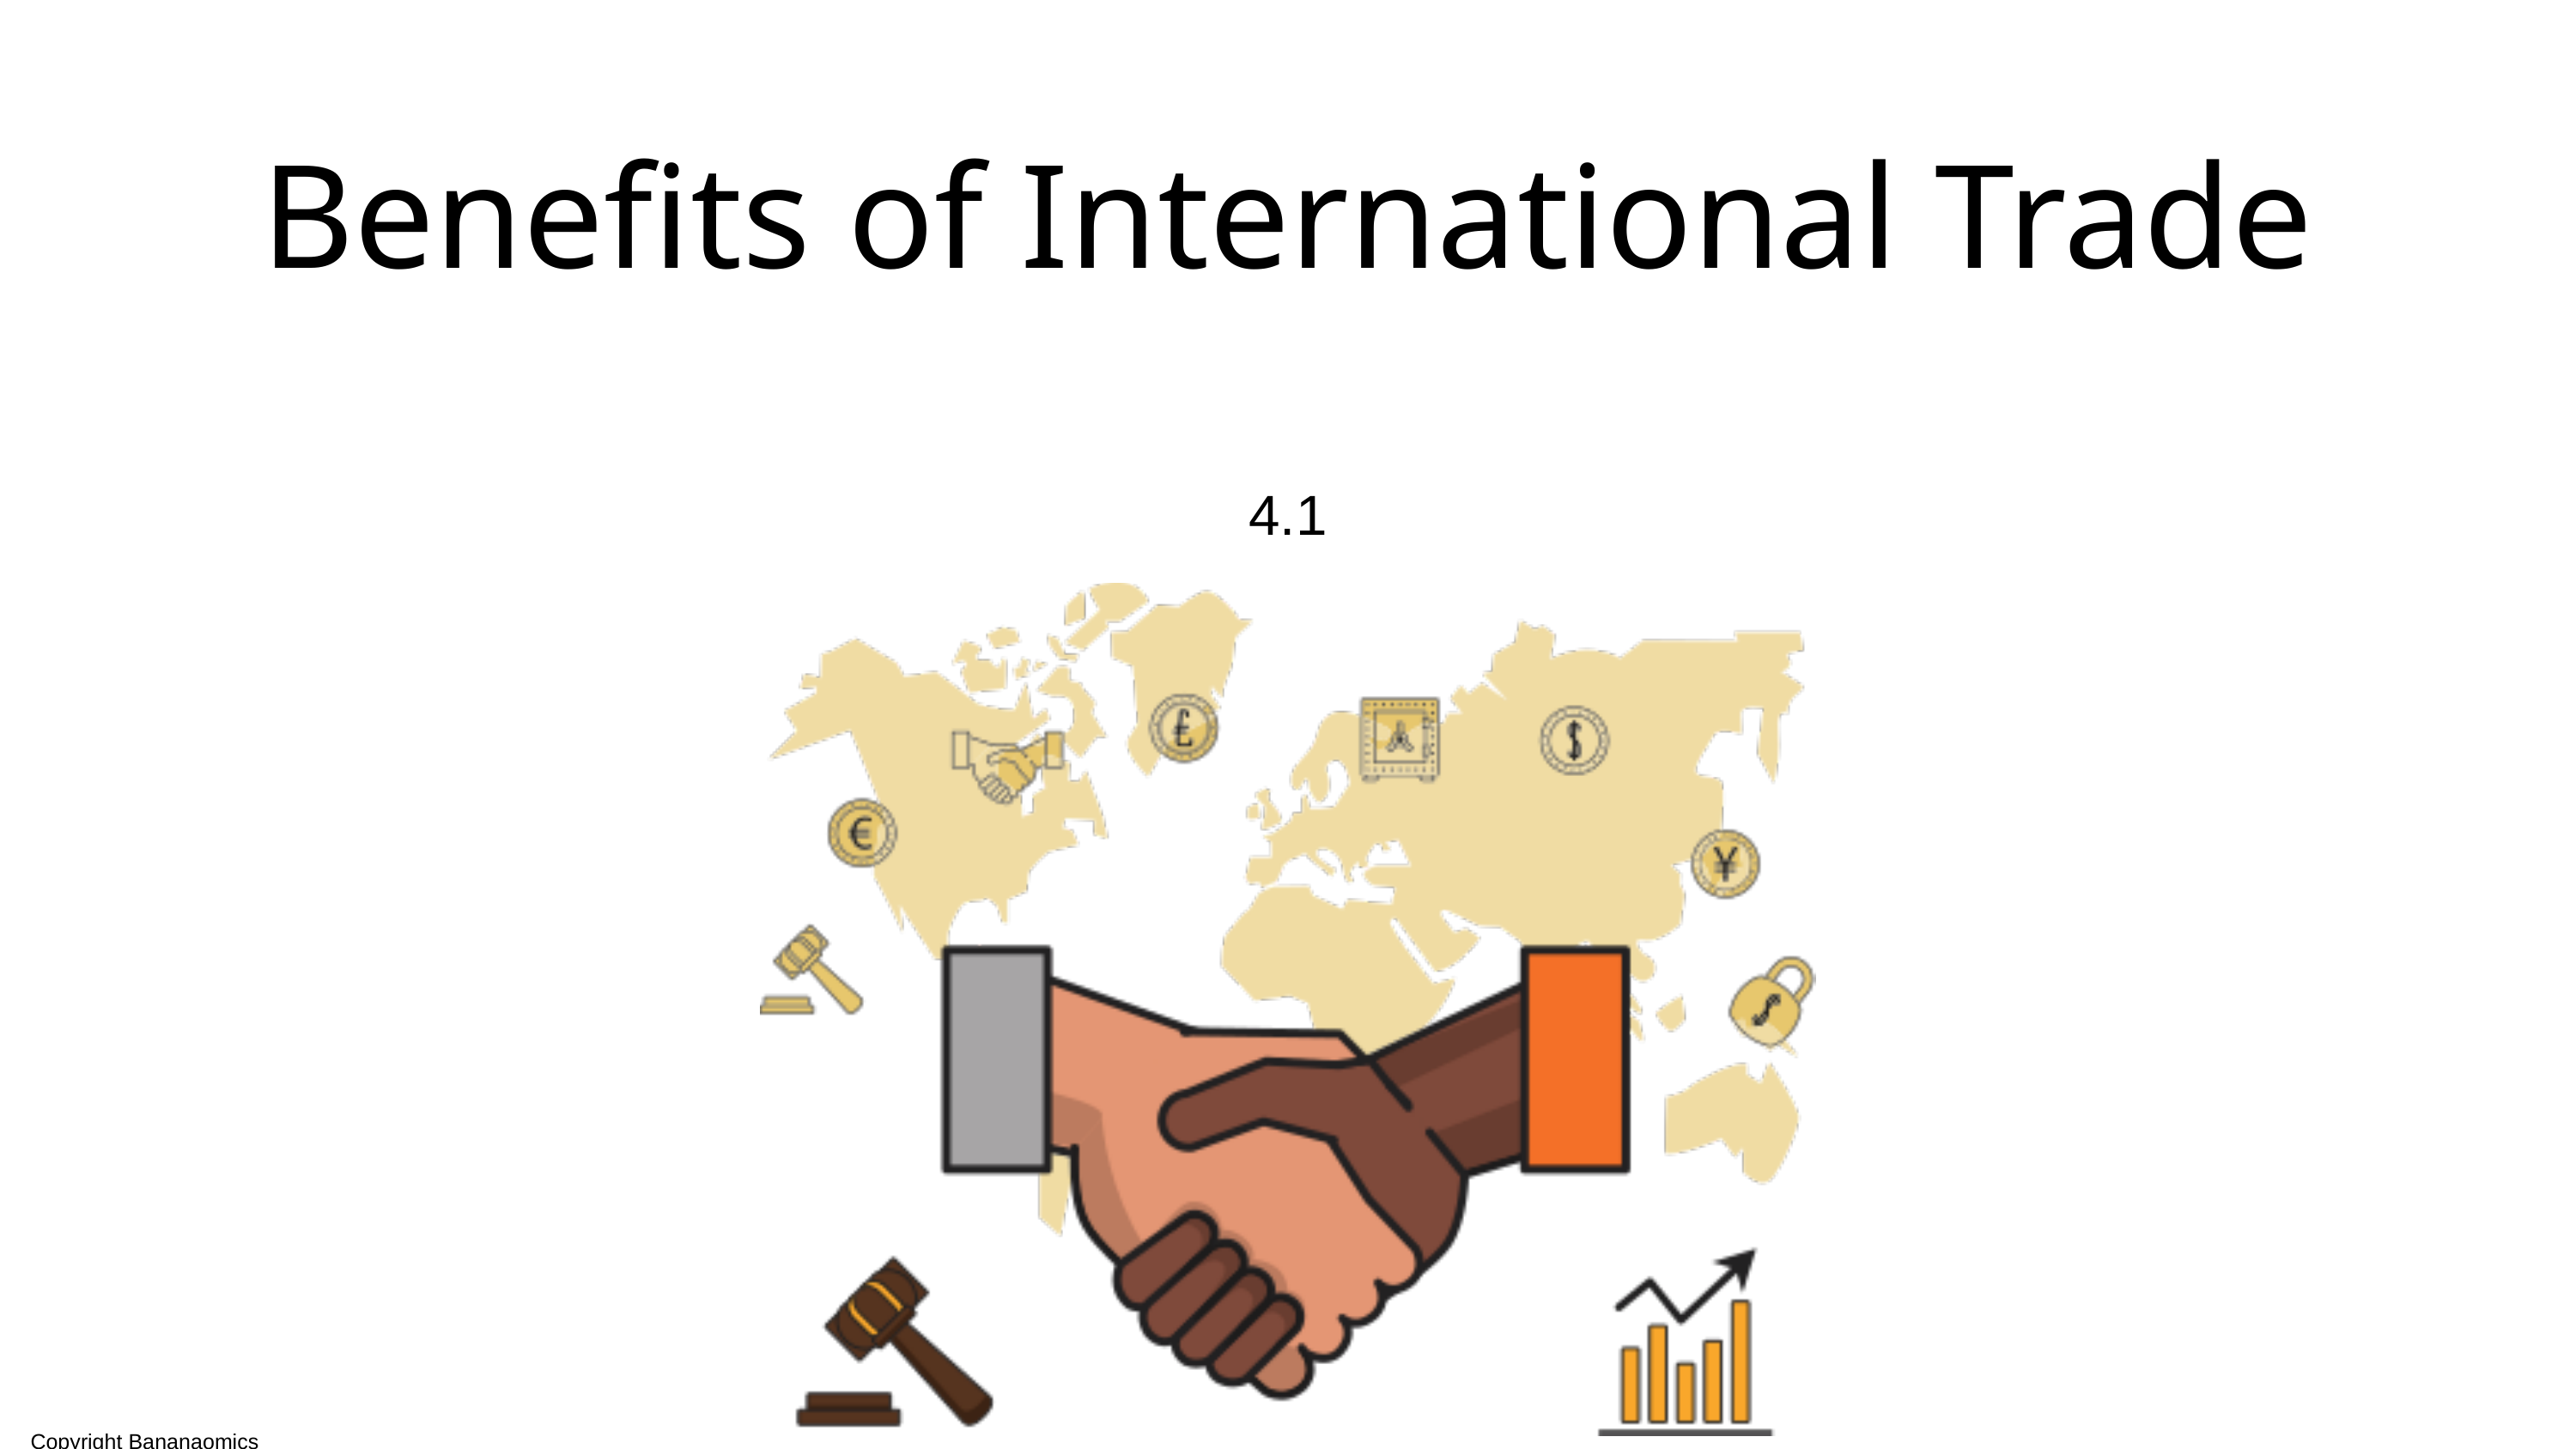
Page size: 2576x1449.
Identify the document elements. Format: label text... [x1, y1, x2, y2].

picture [759, 583, 1817, 1436]
text_box 4.1 [678, 452, 1898, 547]
text_box Copyright Bananaomics [0, 1417, 553, 1449]
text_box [238, 137, 2338, 363]
